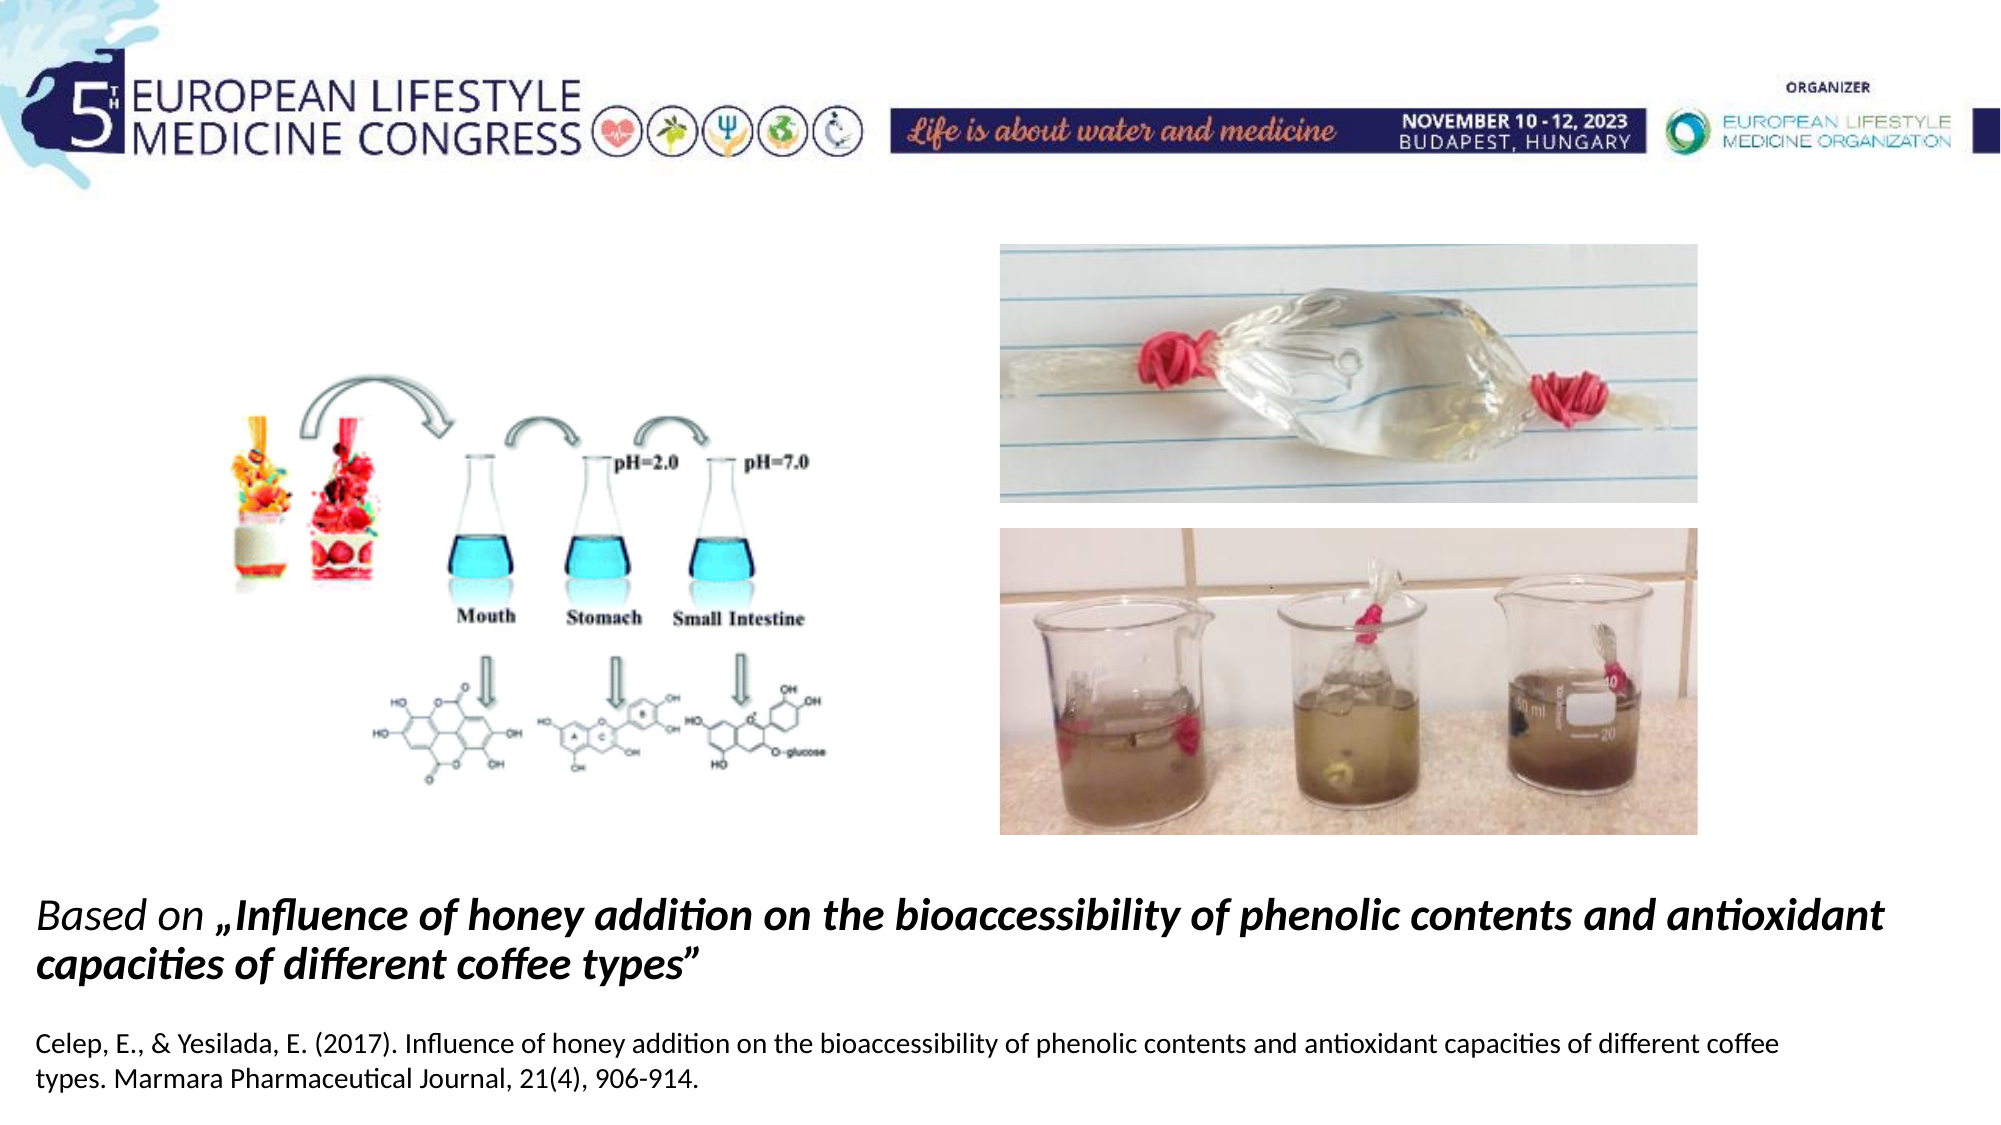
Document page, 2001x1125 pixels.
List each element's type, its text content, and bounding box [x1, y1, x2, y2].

picture [0, 0, 2001, 1125]
text_box Celep, E., & Yesilada, E. (2017). Influence of honey addition on the bioaccessibility of phenolic contents and antioxidant capacities of different coffee types. Marmara Pharmaceutical Journal, 21(4), 906-914. [20, 1016, 1832, 1102]
text_box Based on „Influence of honey addition on the bioaccessibility of phenolic contents and antioxidant capacities of different coffee types” [21, 882, 1931, 1073]
